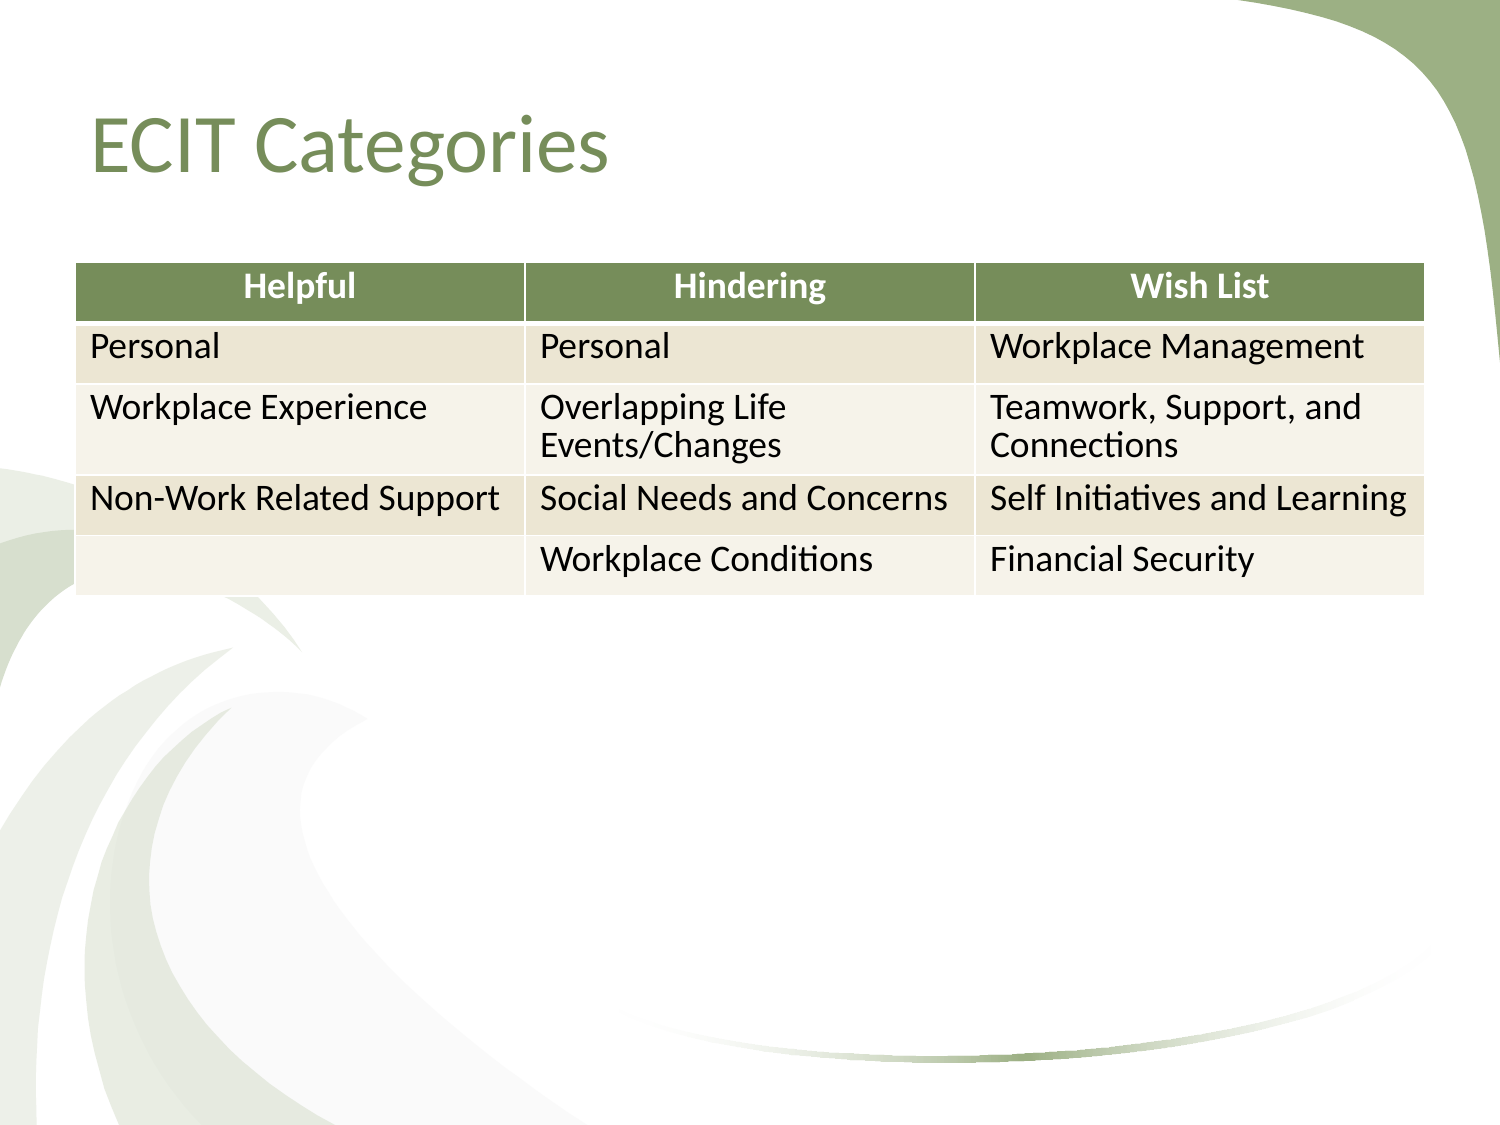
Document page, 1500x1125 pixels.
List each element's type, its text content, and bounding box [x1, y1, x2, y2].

table_cell Financial Security [976, 536, 1424, 595]
table_cell Workplace Conditions [526, 536, 974, 595]
table_cell Self Initiatives and Learning [976, 476, 1424, 535]
table_cell Teamwork, Support, and Connections [976, 385, 1424, 474]
table_cell Non-Work Related Support [76, 476, 524, 535]
table_header Wish List [976, 263, 1424, 321]
table_header Helpful [76, 263, 524, 321]
table_cell Workplace Experience [76, 385, 524, 474]
table_cell Personal [76, 326, 524, 383]
table_cell Overlapping Life Events/Changes [526, 385, 974, 474]
table_cell Workplace Management [976, 326, 1424, 383]
title ECIT Categories [75, 45, 1425, 233]
table_cell Personal [526, 326, 974, 383]
table_cell [76, 536, 524, 595]
table_cell Social Needs and Concerns [526, 476, 974, 535]
table_header Hindering [526, 263, 974, 321]
